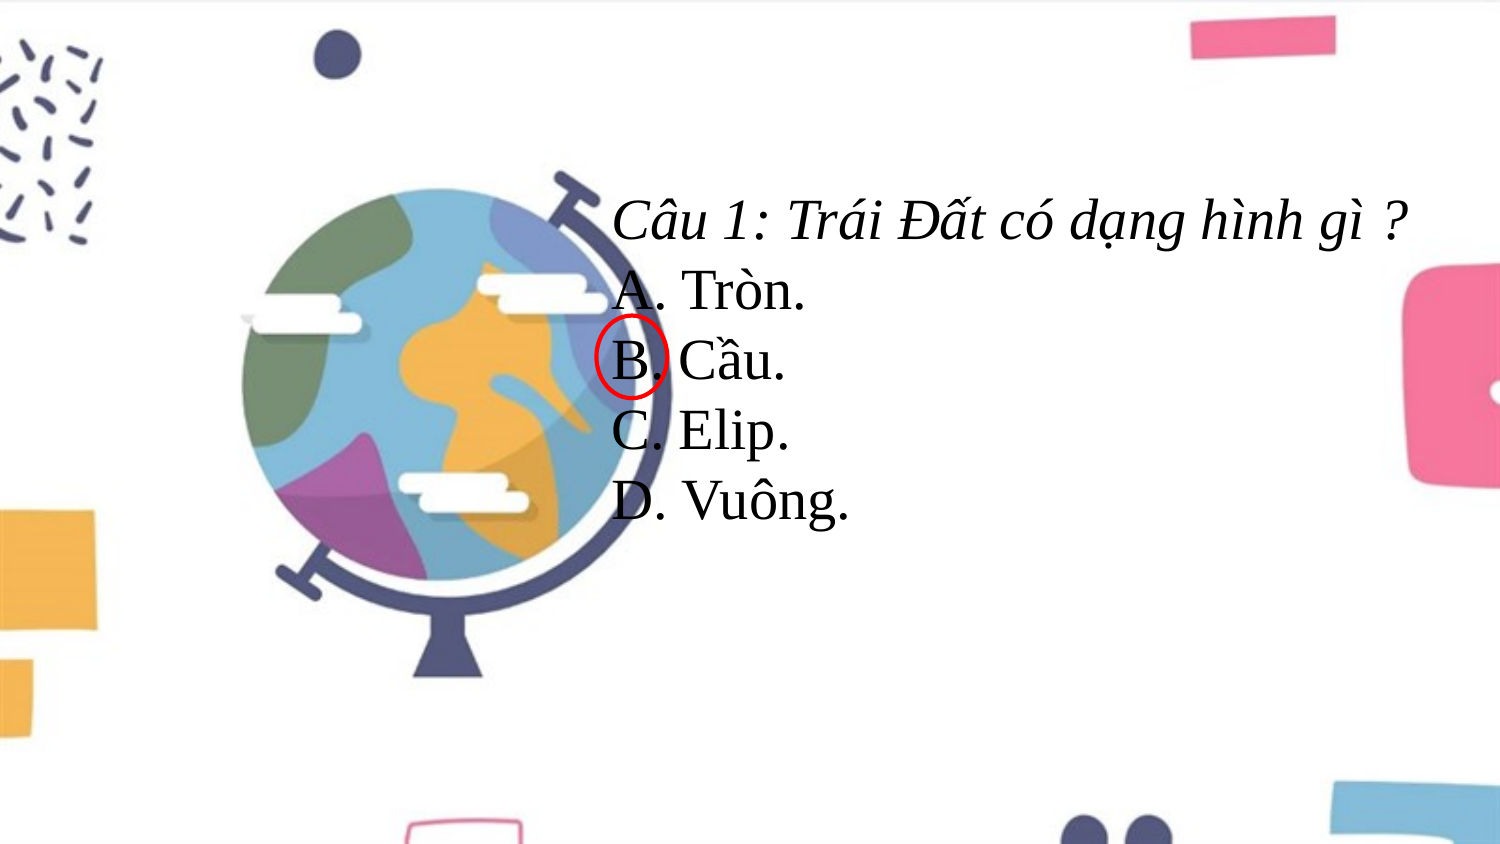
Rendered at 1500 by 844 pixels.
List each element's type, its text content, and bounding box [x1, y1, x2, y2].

picture [0, 0, 1500, 844]
text_box Câu 1: Trái Đất có dạng hình gì ? A. Tròn. B. Cầu. C. Elip. D. Vuông. [596, 173, 1453, 629]
text_box [594, 313, 670, 401]
